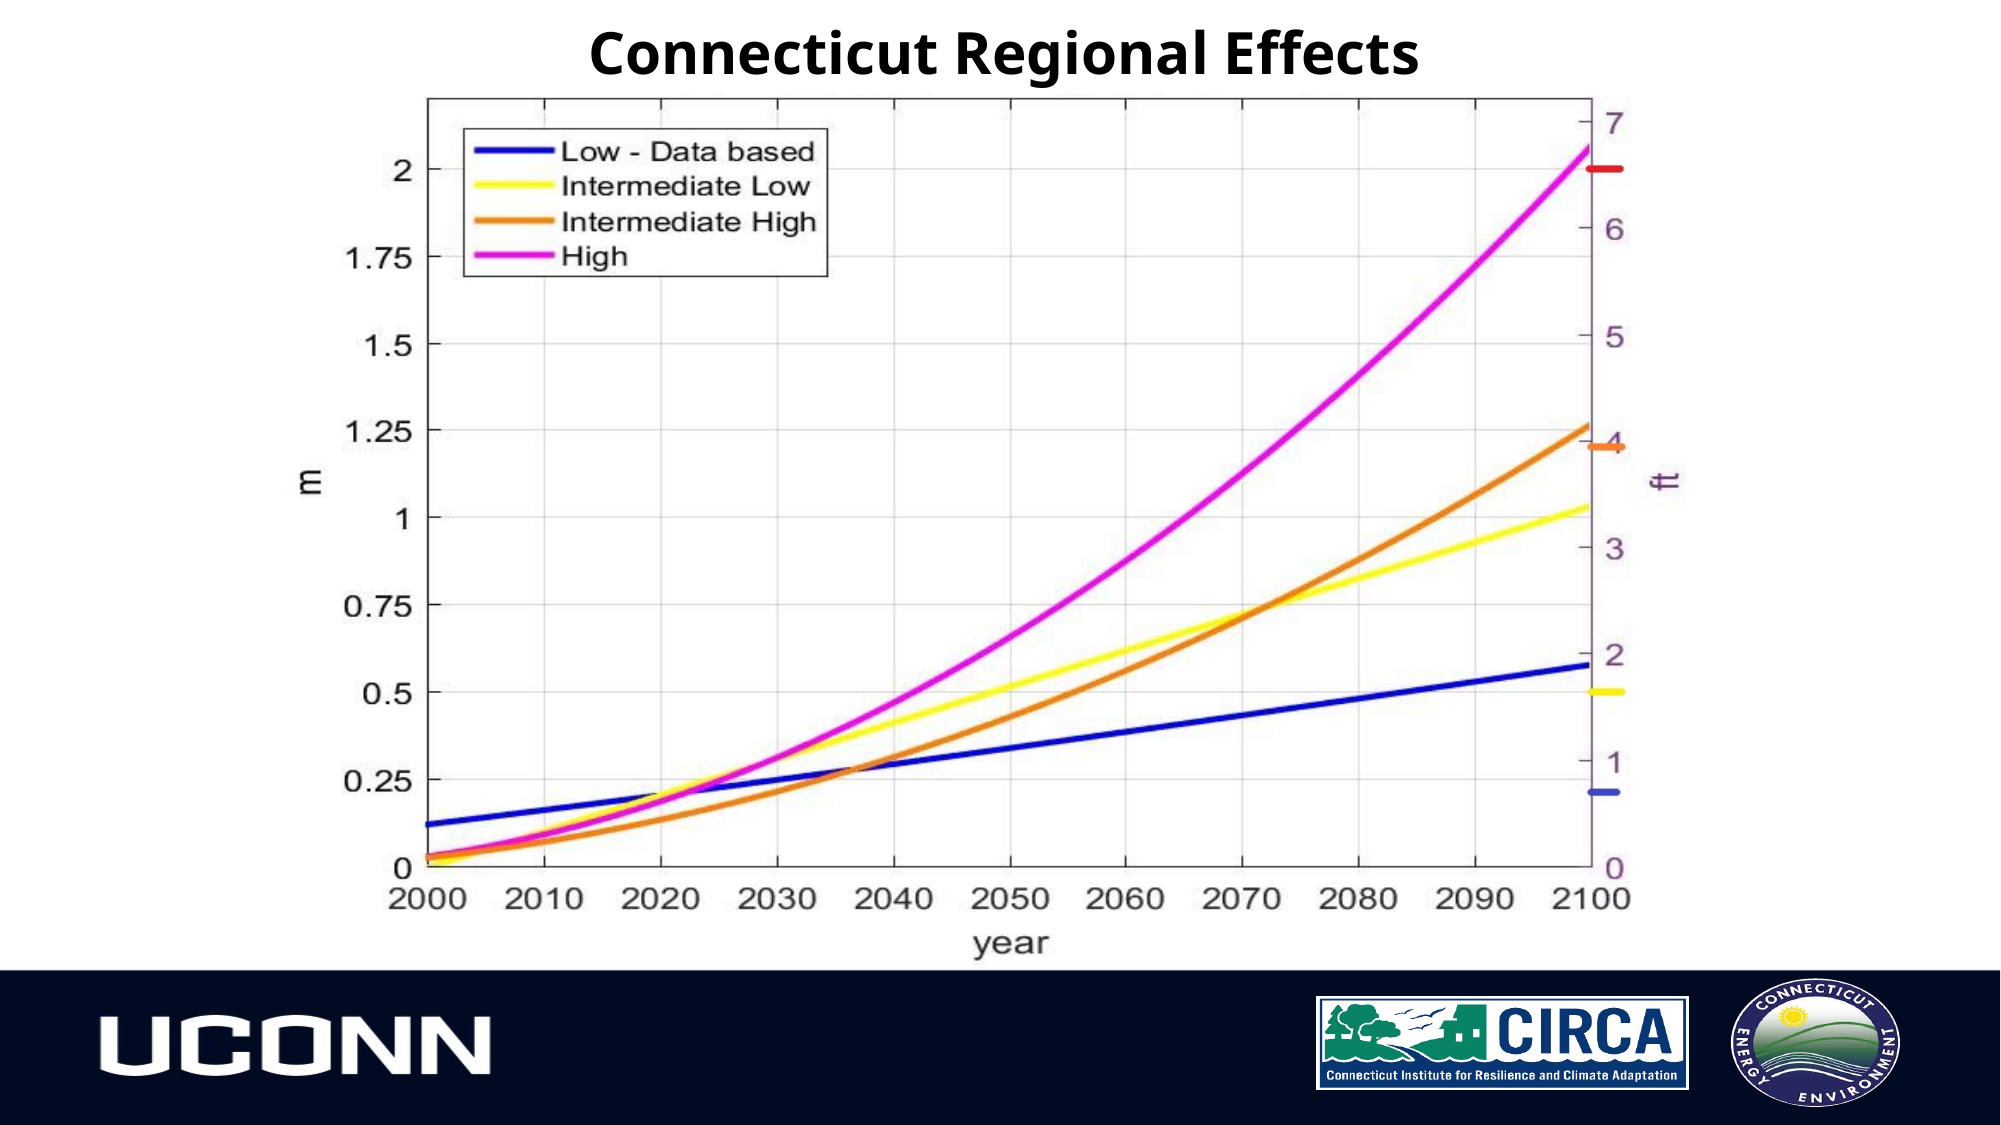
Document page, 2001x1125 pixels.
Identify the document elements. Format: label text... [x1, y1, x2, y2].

picture [0, 0, 2001, 1125]
text_box Connecticut Regional Effects [332, 8, 1676, 93]
